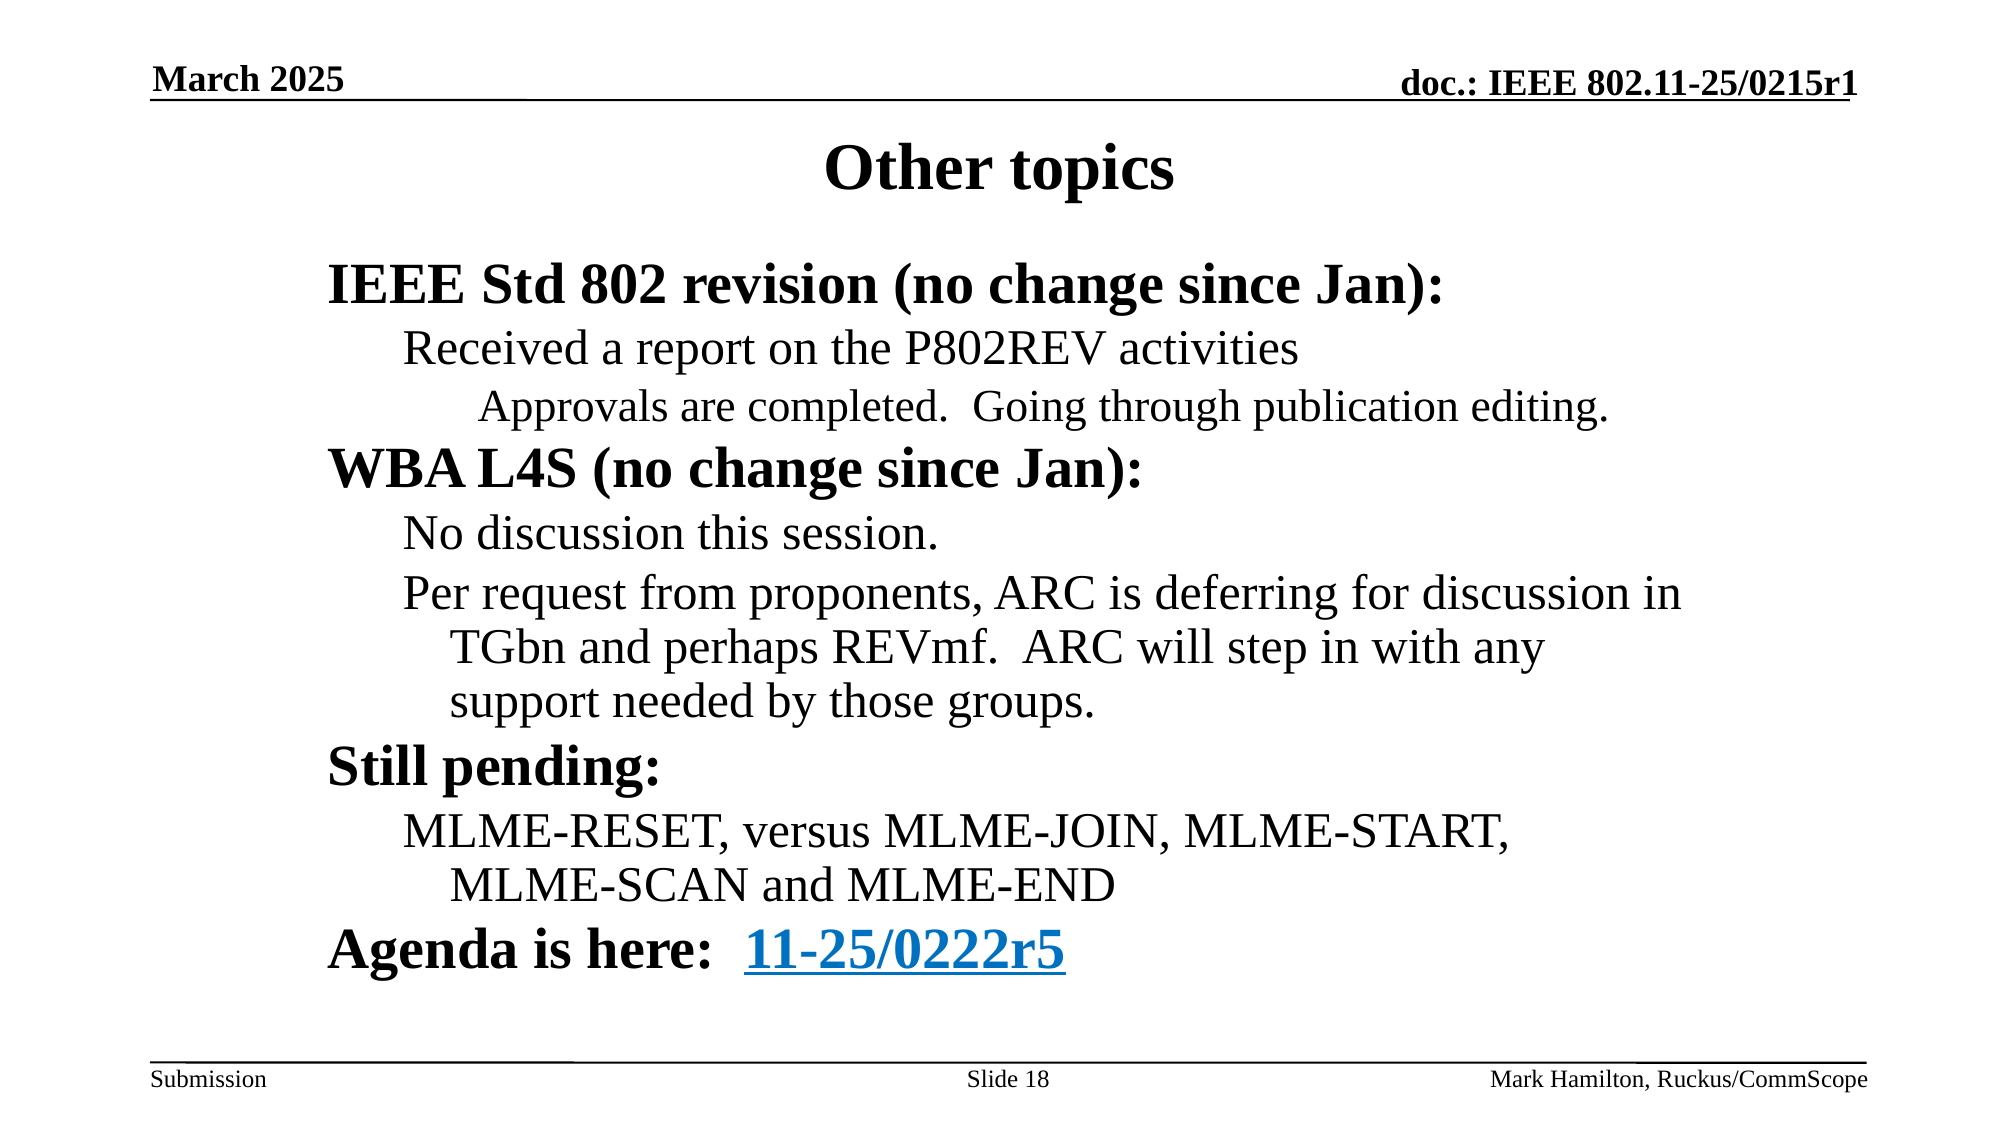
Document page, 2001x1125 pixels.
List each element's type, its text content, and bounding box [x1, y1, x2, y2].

title Other topics [362, 112, 1638, 213]
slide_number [152, 54, 563, 100]
list IEEE Std 802 revision (no change since Jan): Received a report on the P802REV activities Approvals are completed. Going through publication editing. WBA L4S (no change since Jan): No discussion this session. Per request from proponents, ARC is deferring for discussion in TGbn and perhaps REVmf. ARC will step in with any support needed by those groups. Still pending: MLME-RESET, versus MLME-JOIN, MLME-START, MLME-SCAN and MLME-END Agenda is here: 11-25/0222r5 [312, 237, 1701, 1063]
slide_number Slide 18 [950, 1061, 1067, 1123]
footer Mark Hamilton, Ruckus/CommScope [1171, 1061, 1869, 1093]
